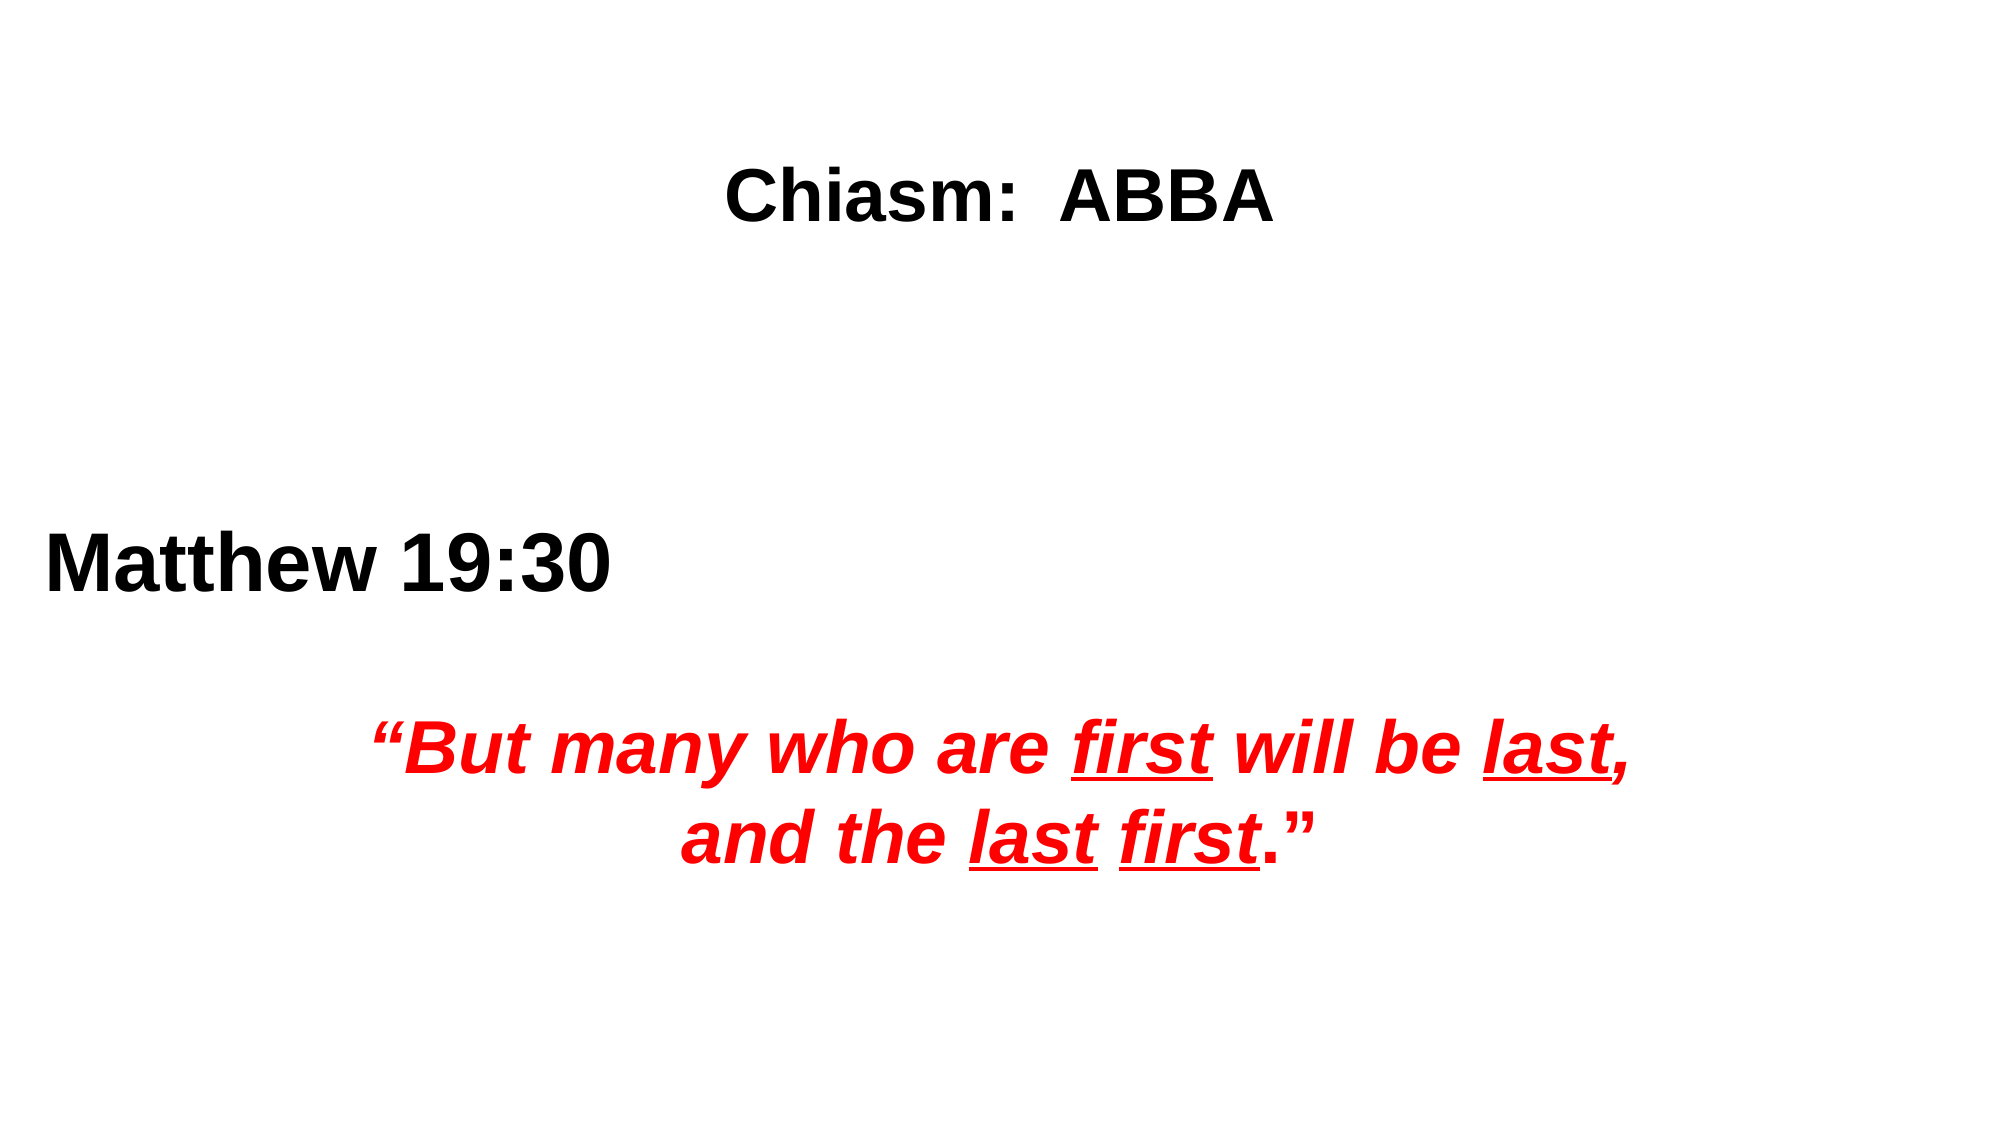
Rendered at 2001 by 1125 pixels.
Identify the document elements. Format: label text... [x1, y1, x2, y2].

text_box Matthew 19:30 “But many who are first will be last, and the last first.” [29, 400, 1971, 886]
text_box Chiasm: ABBA [624, 139, 1376, 244]
